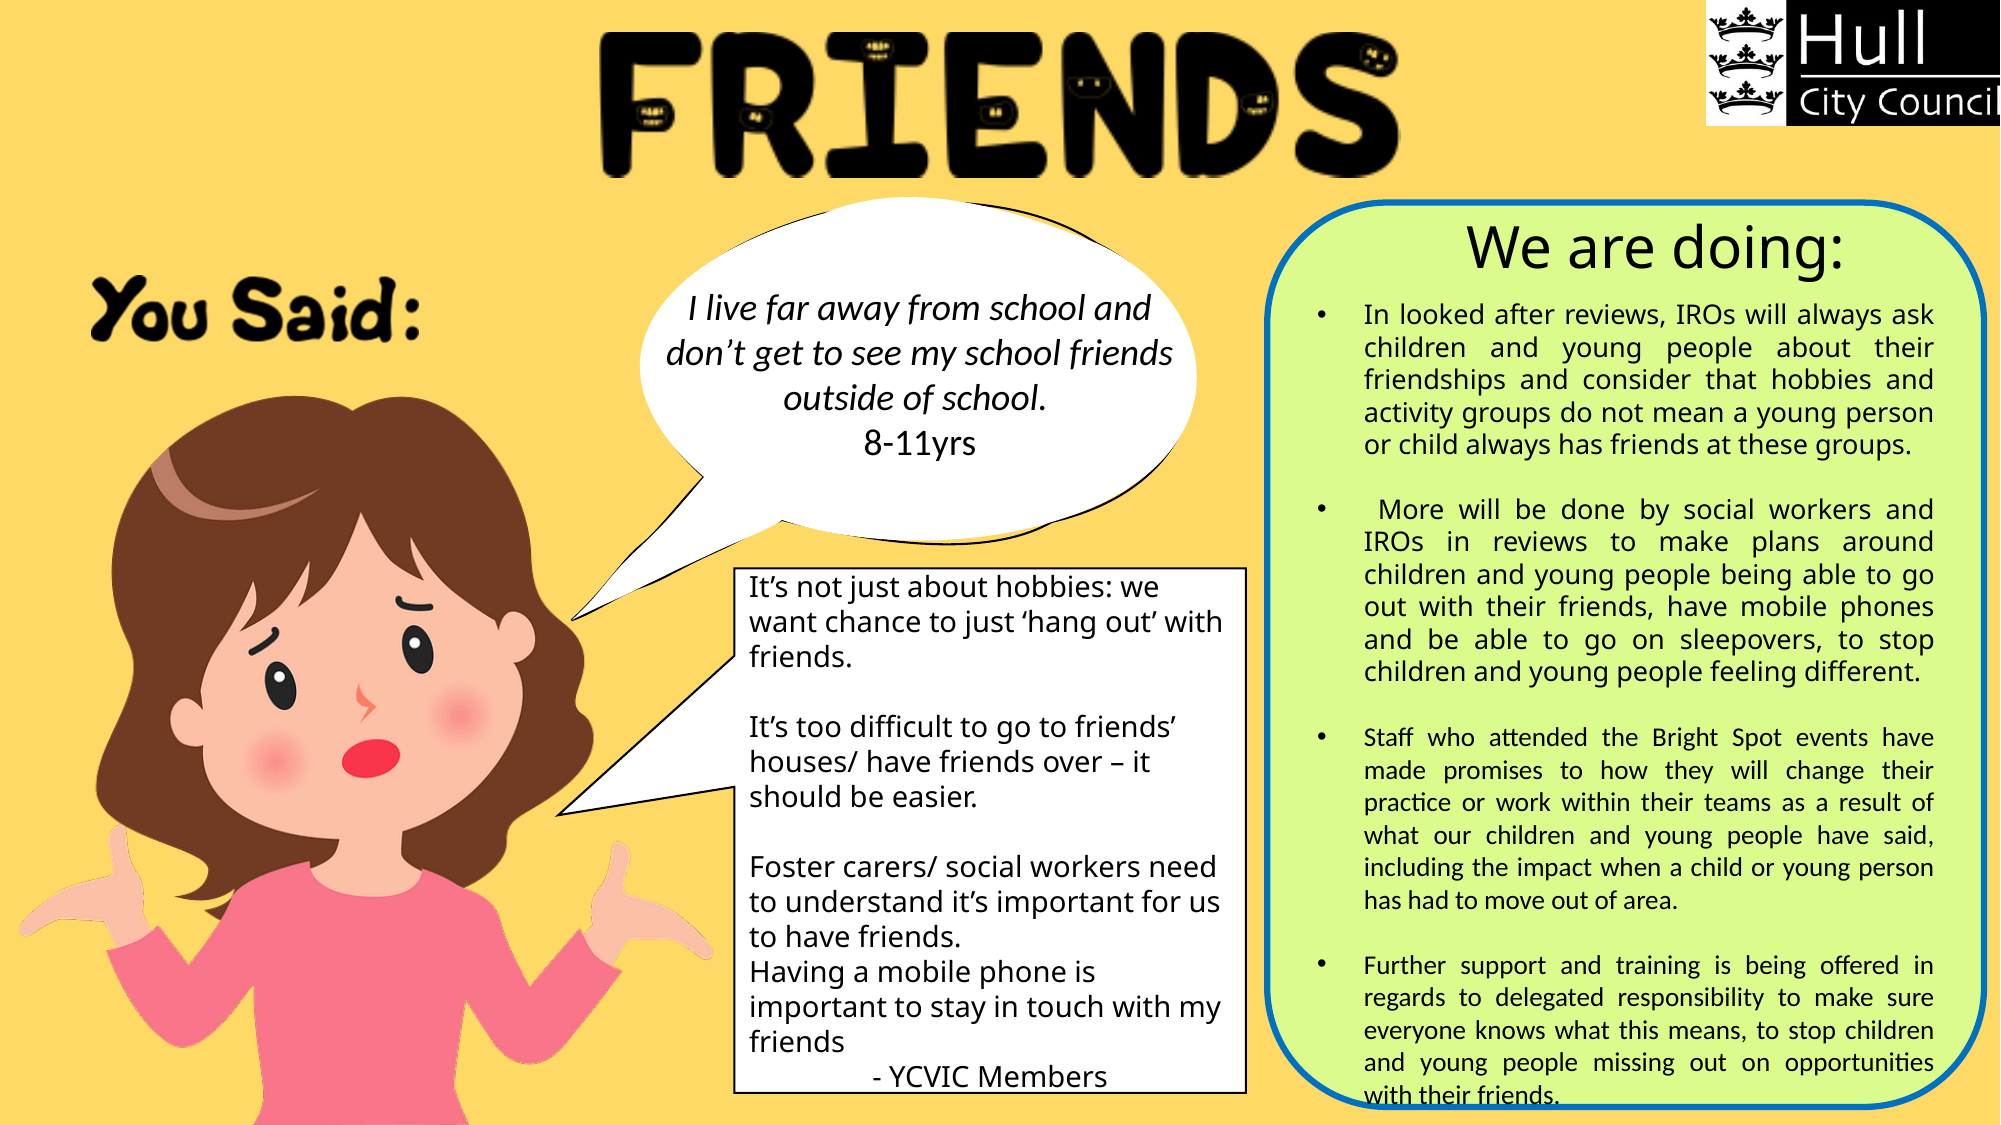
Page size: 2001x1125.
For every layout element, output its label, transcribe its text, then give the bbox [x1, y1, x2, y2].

picture [599, 31, 1401, 178]
text_box It’s not just about hobbies: we want chance to just ‘hang out’ with friends. It’s too difficult to go to friends’ houses/ have friends over – it should be easier. Foster carers/ social workers need to understand it’s important for us to have friends. Having a mobile phone is important to stay in touch with my friends - YCVIC Members [715, 567, 1247, 1094]
picture [15, 392, 715, 1125]
picture [1706, 0, 2000, 126]
text_box In looked after reviews, IROs will always ask children and young people about their friendships and consider that hobbies and activity groups do not mean a young person or child always has friends at these groups. More will be done by social workers and IROs in reviews to make plans around children and young people being able to go out with their friends, have mobile phones and be able to go on sleepovers, to stop children and young people feeling different. Staff who attended the Bright Spot events have made promises to how they will change their practice or work within their teams as a result of what our children and young people have said, including the impact when a child or young person has had to move out of area. Further support and training is being offered in regards to delegated responsibility to make sure everyone knows what this means, to stop children and young people missing out on opportunities with their friends. [1266, 201, 1986, 1108]
text_box We are doing: [1451, 202, 1860, 288]
picture [91, 275, 419, 343]
text_box I live far away from school and don’t get to see my school friends outside of school. 8-11yrs [639, 197, 1197, 554]
